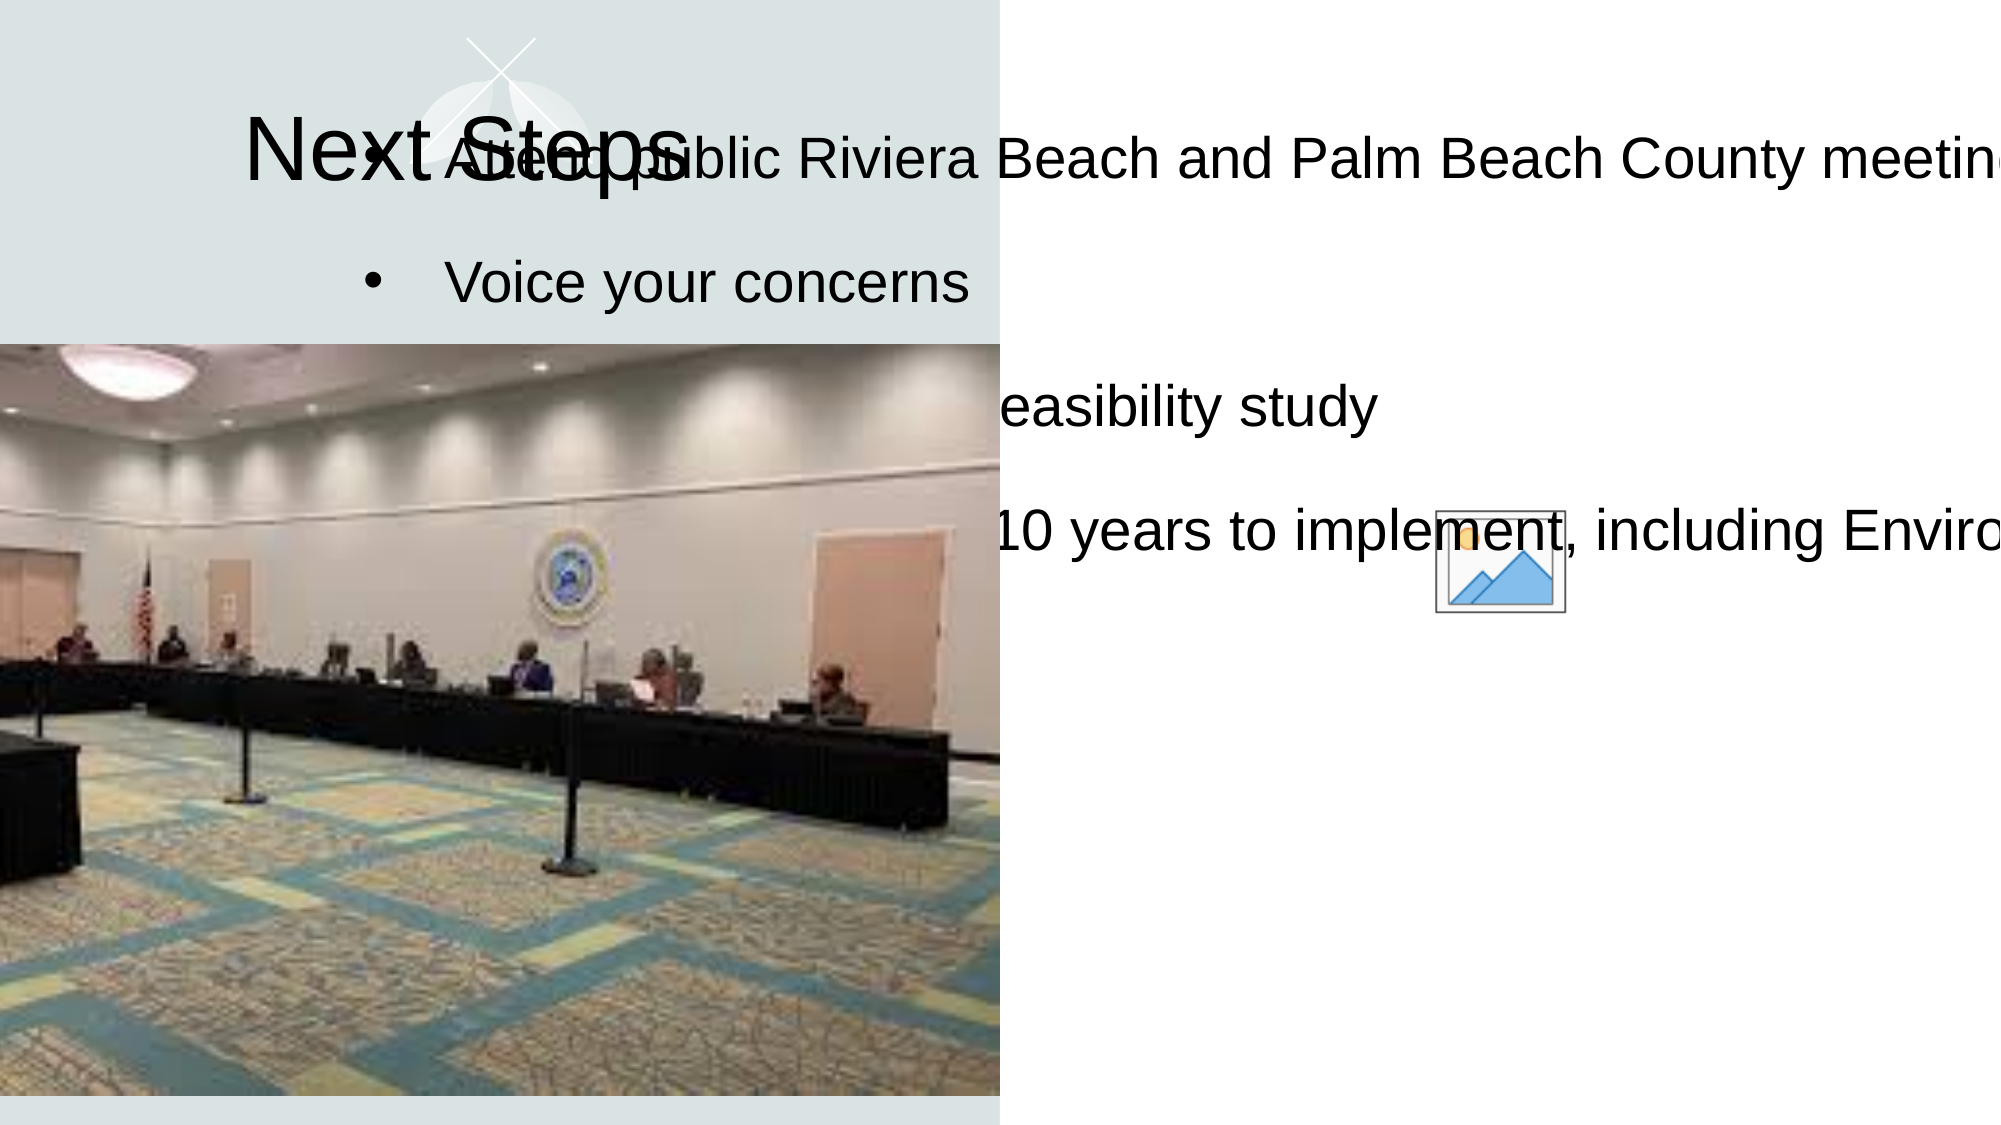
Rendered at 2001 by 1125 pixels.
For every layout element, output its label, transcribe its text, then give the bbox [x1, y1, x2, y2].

picture [1091, 70, 1912, 1055]
title Next Steps [43, 0, 892, 288]
picture [0, 344, 1001, 1096]
